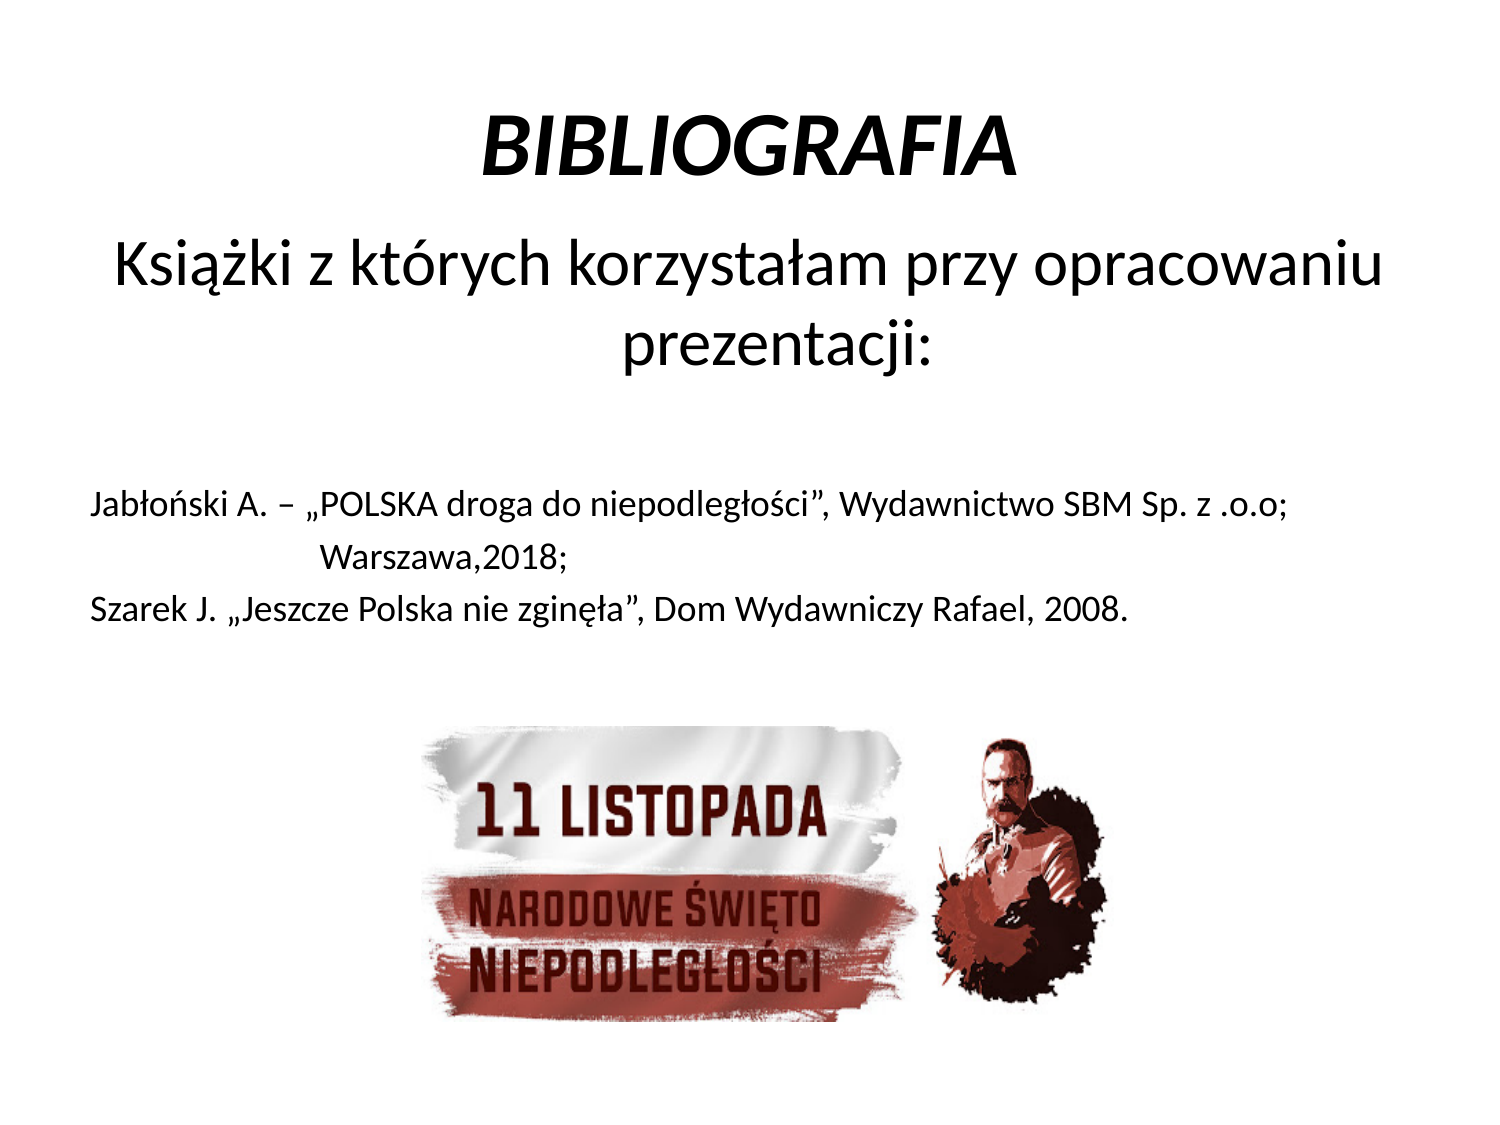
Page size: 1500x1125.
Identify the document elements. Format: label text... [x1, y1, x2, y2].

picture [421, 726, 1125, 1022]
title BIBLIOGRAFIA [75, 45, 1425, 210]
list Książki z których korzystałam przy opracowaniu prezentacji: Jabłoński A. – „POLSKA droga do niepodległości”, Wydawnictwo SBM Sp. z .o.o; Warszawa,2018; Szarek J. „Jeszcze Polska nie zginęła”, Dom Wydawniczy Rafael, 2008. [75, 210, 1425, 1005]
